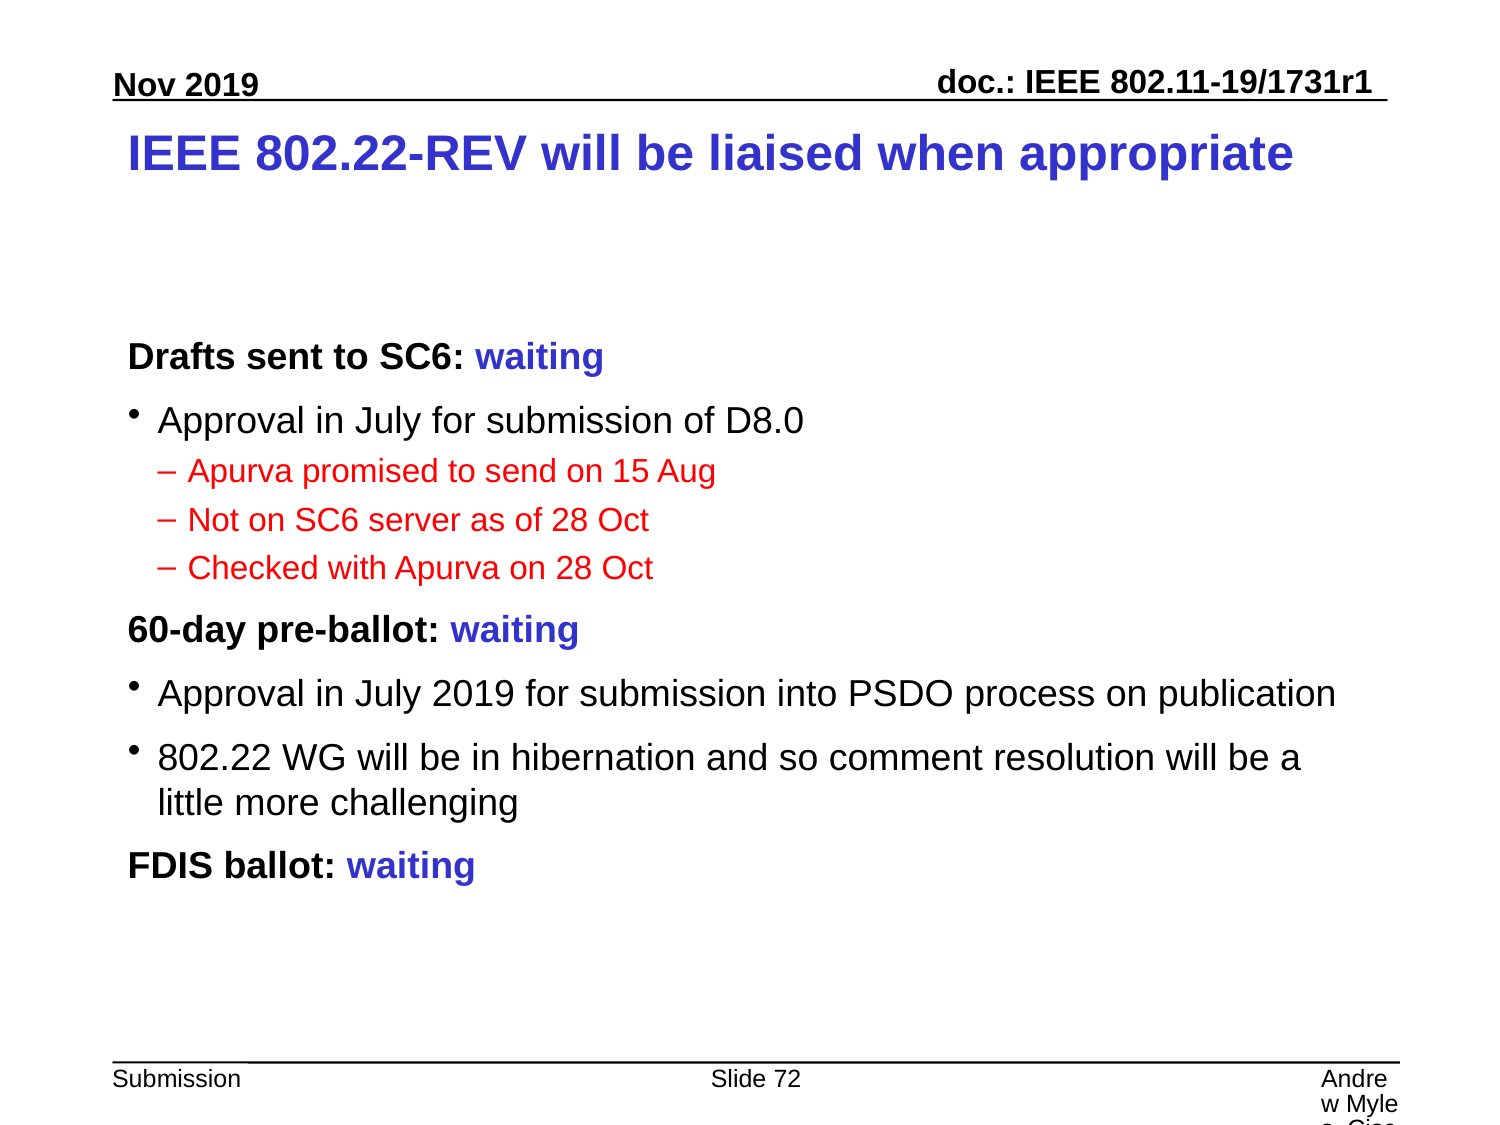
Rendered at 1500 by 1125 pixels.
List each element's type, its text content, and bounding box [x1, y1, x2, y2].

slide_number Slide 72 [709, 1061, 803, 1093]
title IEEE 802.22-REV will be liaised when appropriate [112, 112, 1388, 288]
list Drafts sent to SC6: waiting Approval in July for submission of D8.0 Apurva promised to send on 15 Aug Not on SC6 server as of 28 Oct Checked with Apurva on 28 Oct 60-day pre-ballot: waiting Approval in July 2019 for submission into PSDO process on publication 802.22 WG will be in hibernation and so comment resolution will be a little more challenging FDIS ballot: waiting [112, 324, 1388, 1000]
footer Andrew Myles, Cisco [1320, 1061, 1402, 1093]
